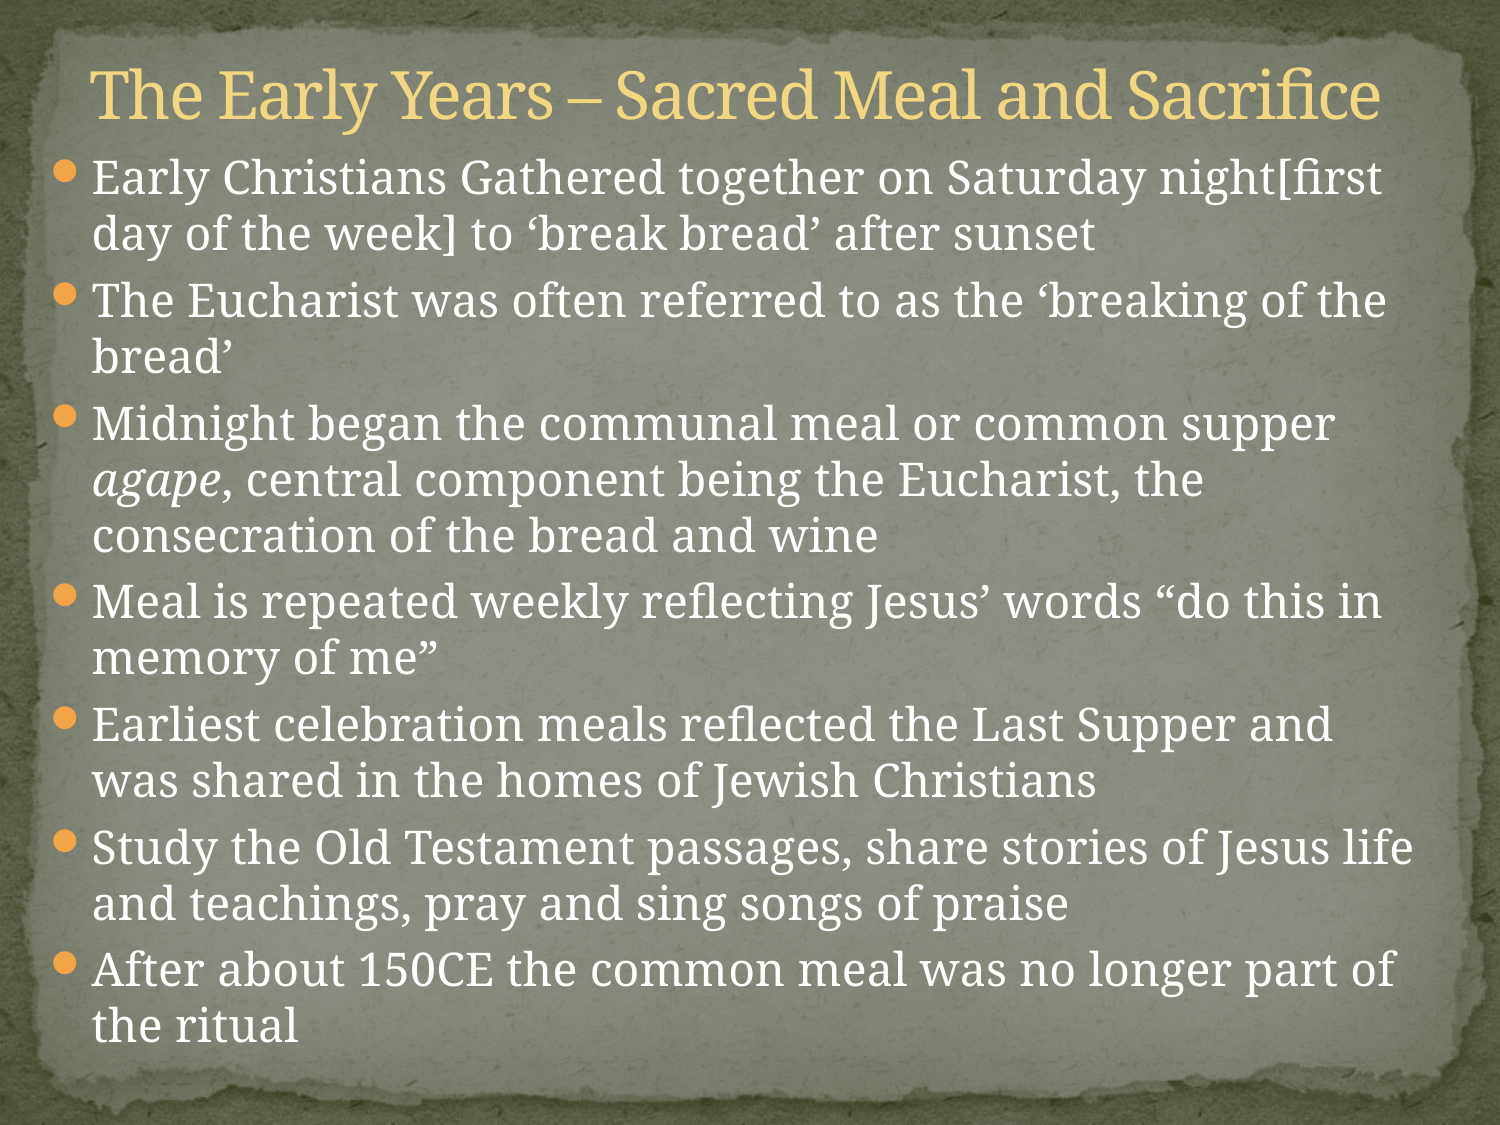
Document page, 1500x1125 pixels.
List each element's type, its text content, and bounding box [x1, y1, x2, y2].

list Early Christians Gathered together on Saturday night[first day of the week] to ‘break bread’ after sunset The Eucharist was often referred to as the ‘breaking of the bread’ Midnight began the communal meal or common supper agape, central component being the Eucharist, the consecration of the bread and wine Meal is repeated weekly reflecting Jesus’ words “do this in memory of me” Earliest celebration meals reflected the Last Supper and was shared in the homes of Jewish Christians Study the Old Testament passages, share stories of Jesus life and teachings, pray and sing songs of praise After about 150CE the common meal was no longer part of the ritual [35, 140, 1442, 1067]
title The Early Years – Sacred Meal and Sacrifice [74, 24, 1425, 141]
